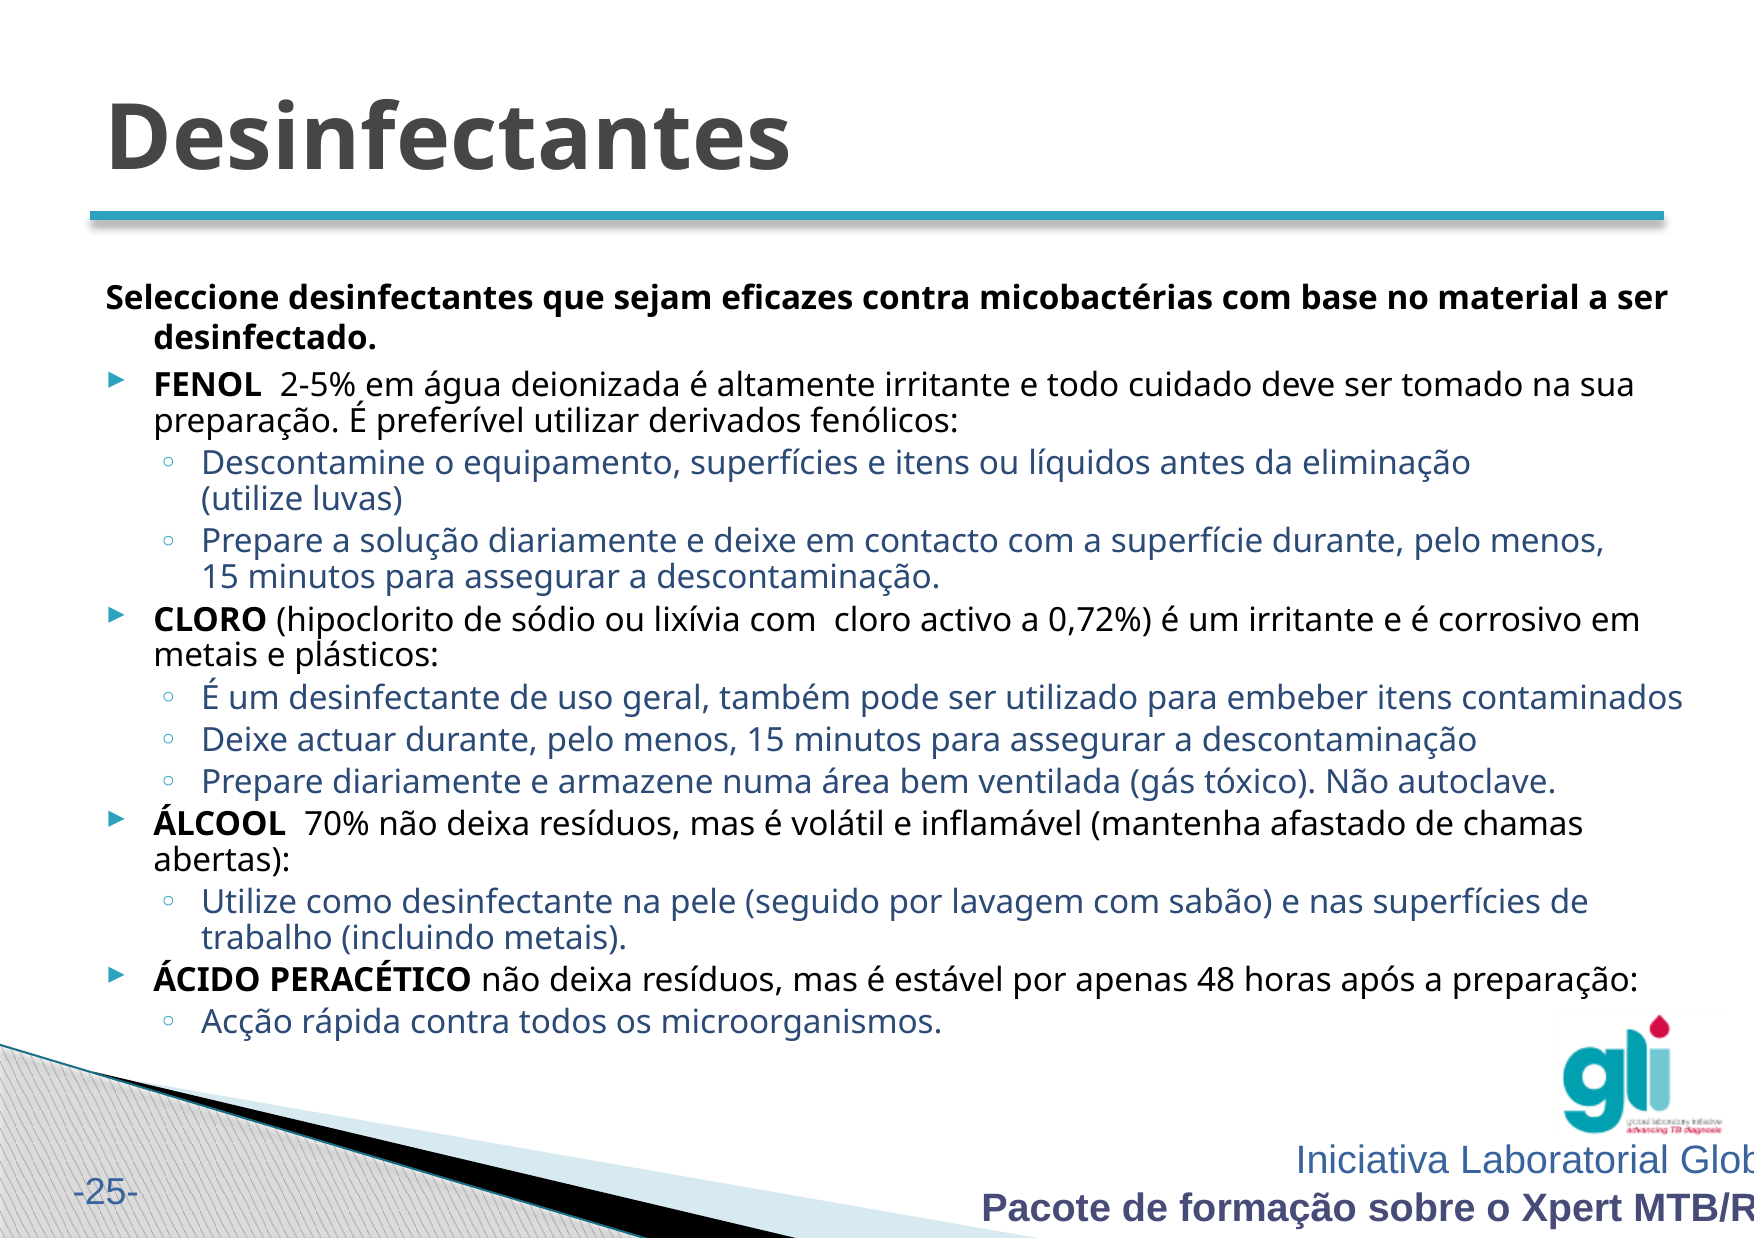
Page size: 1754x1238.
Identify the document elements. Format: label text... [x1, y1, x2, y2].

title Desinfectantes [87, 49, 1666, 216]
picture [1553, 1011, 1727, 1139]
list Seleccione desinfectantes que sejam eficazes contra micobactérias com base no material a ser desinfectado. FENOL 2-5% em água deionizada é altamente irritante e todo cuidado deve ser tomado na sua preparação. É preferível utilizar derivados fenólicos: Descontamine o equipamento, superfícies e itens ou líquidos antes da eliminação (utilize luvas) Prepare a solução diariamente e deixe em contacto com a superfície durante, pelo menos, 15 minutos para assegurar a descontaminação. CLORO (hipoclorito de sódio ou lixívia com cloro activo a 0,72%) é um irritante e é corrosivo em metais e plásticos: É um desinfectante de uso geral, também pode ser utilizado para embeber itens contaminados Deixe actuar durante, pelo menos, 15 minutos para assegurar a descontaminação Prepare diariamente e armazene numa área bem ventilada (gás tóxico). Não autoclave. ÁLCOOL 70% não deixa resíduos, mas é volátil e inflamável (mantenha afastado de chamas abertas): Utilize como desinfectante na pele (seguido por lavagem com sabão) e nas superfícies de trabalho (incluindo metais). ÁCIDO PERACÉTICO não deixa resíduos, mas é estável por apenas 48 horas após a preparação: Acção rápida contra todos os microorganismos. [68, 267, 1734, 996]
